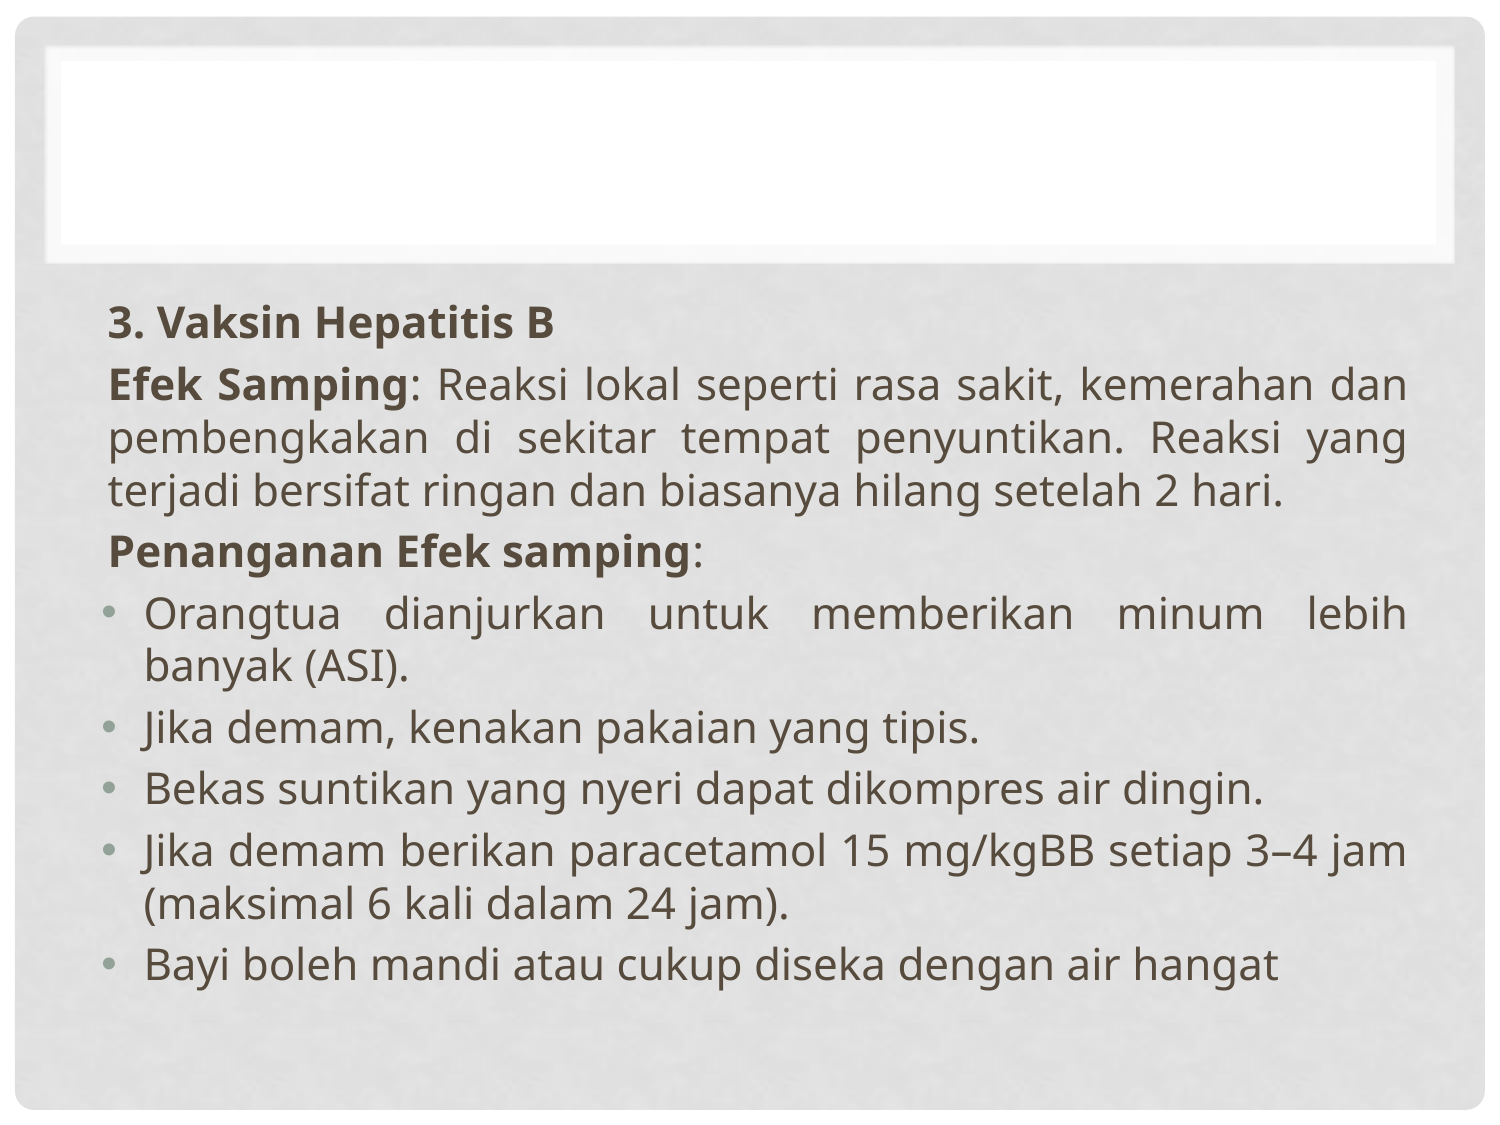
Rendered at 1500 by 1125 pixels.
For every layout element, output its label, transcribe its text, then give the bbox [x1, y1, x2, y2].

list 3. Vaksin Hepatitis B Efek Samping: Reaksi lokal seperti rasa sakit, kemerahan dan pembengkakan di sekitar tempat penyuntikan. Reaksi yang terjadi bersifat ringan dan biasanya hilang setelah 2 hari. Penanganan Efek samping: Orangtua dianjurkan untuk memberikan minum lebih banyak (ASI). Jika demam, kenakan pakaian yang tipis. Bekas suntikan yang nyeri dapat dikompres air dingin. Jika demam berikan paracetamol 15 mg/kgBB setiap 3–4 jam (maksimal 6 kali dalam 24 jam). Bayi boleh mandi atau cukup diseka dengan air hangat [75, 287, 1425, 1005]
